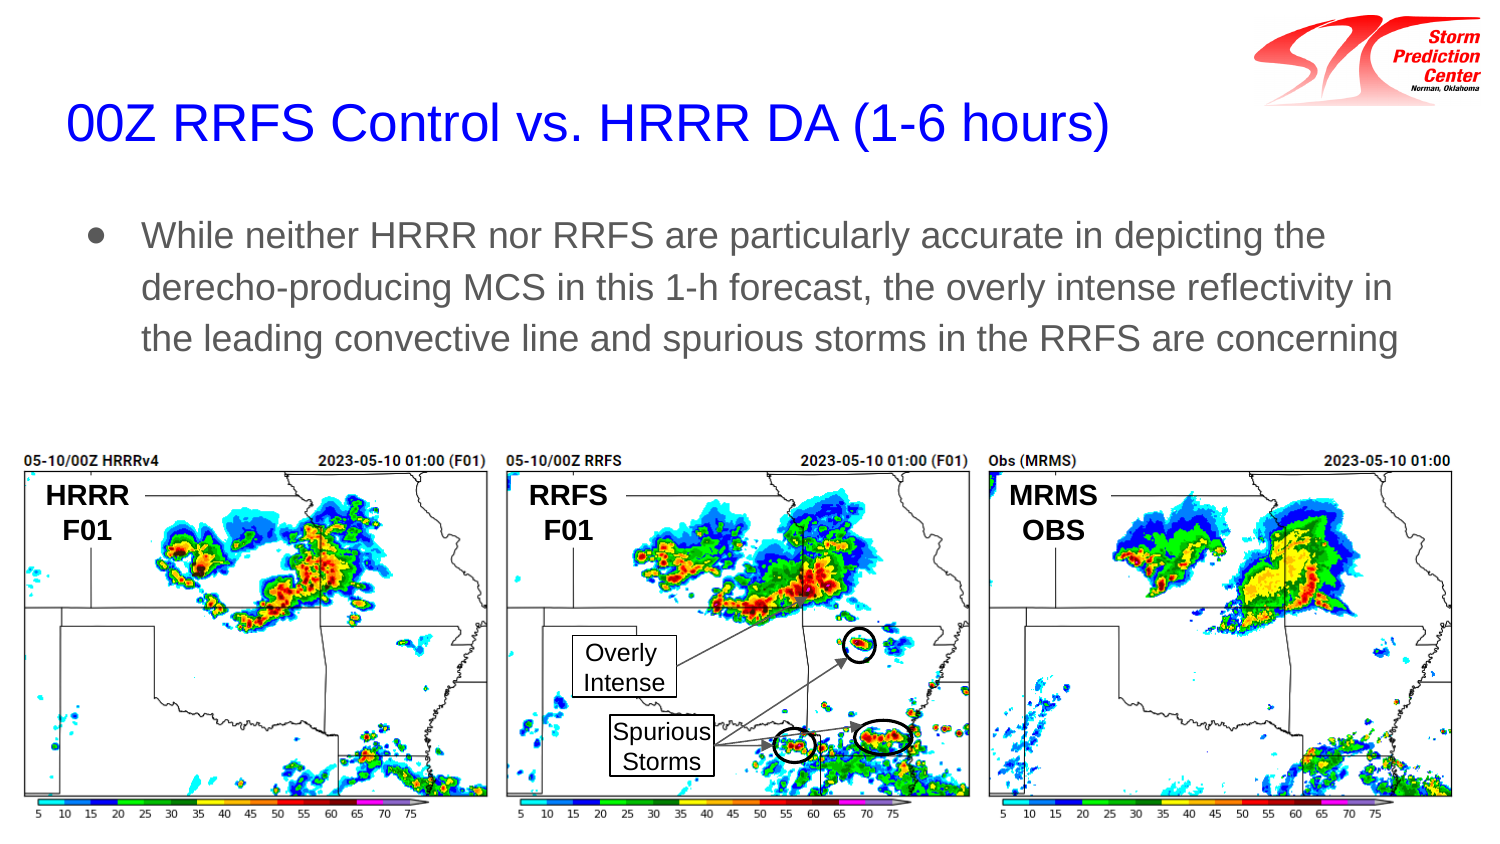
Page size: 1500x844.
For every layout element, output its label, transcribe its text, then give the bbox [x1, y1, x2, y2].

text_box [713, 725, 864, 746]
list While neither HRRR nor RRFS are particularly accurate in depicting the derecho-producing MCS in this 1-h forecast, the overly intense reflectivity in the leading convective line and spurious storms in the RRFS are concerning [51, 189, 1439, 405]
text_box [713, 657, 849, 724]
picture [18, 446, 1460, 826]
title 00Z RRFS Control vs. HRRR DA (1-6 hours) [51, 72, 1492, 167]
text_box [676, 596, 809, 667]
picture [1254, 15, 1482, 107]
